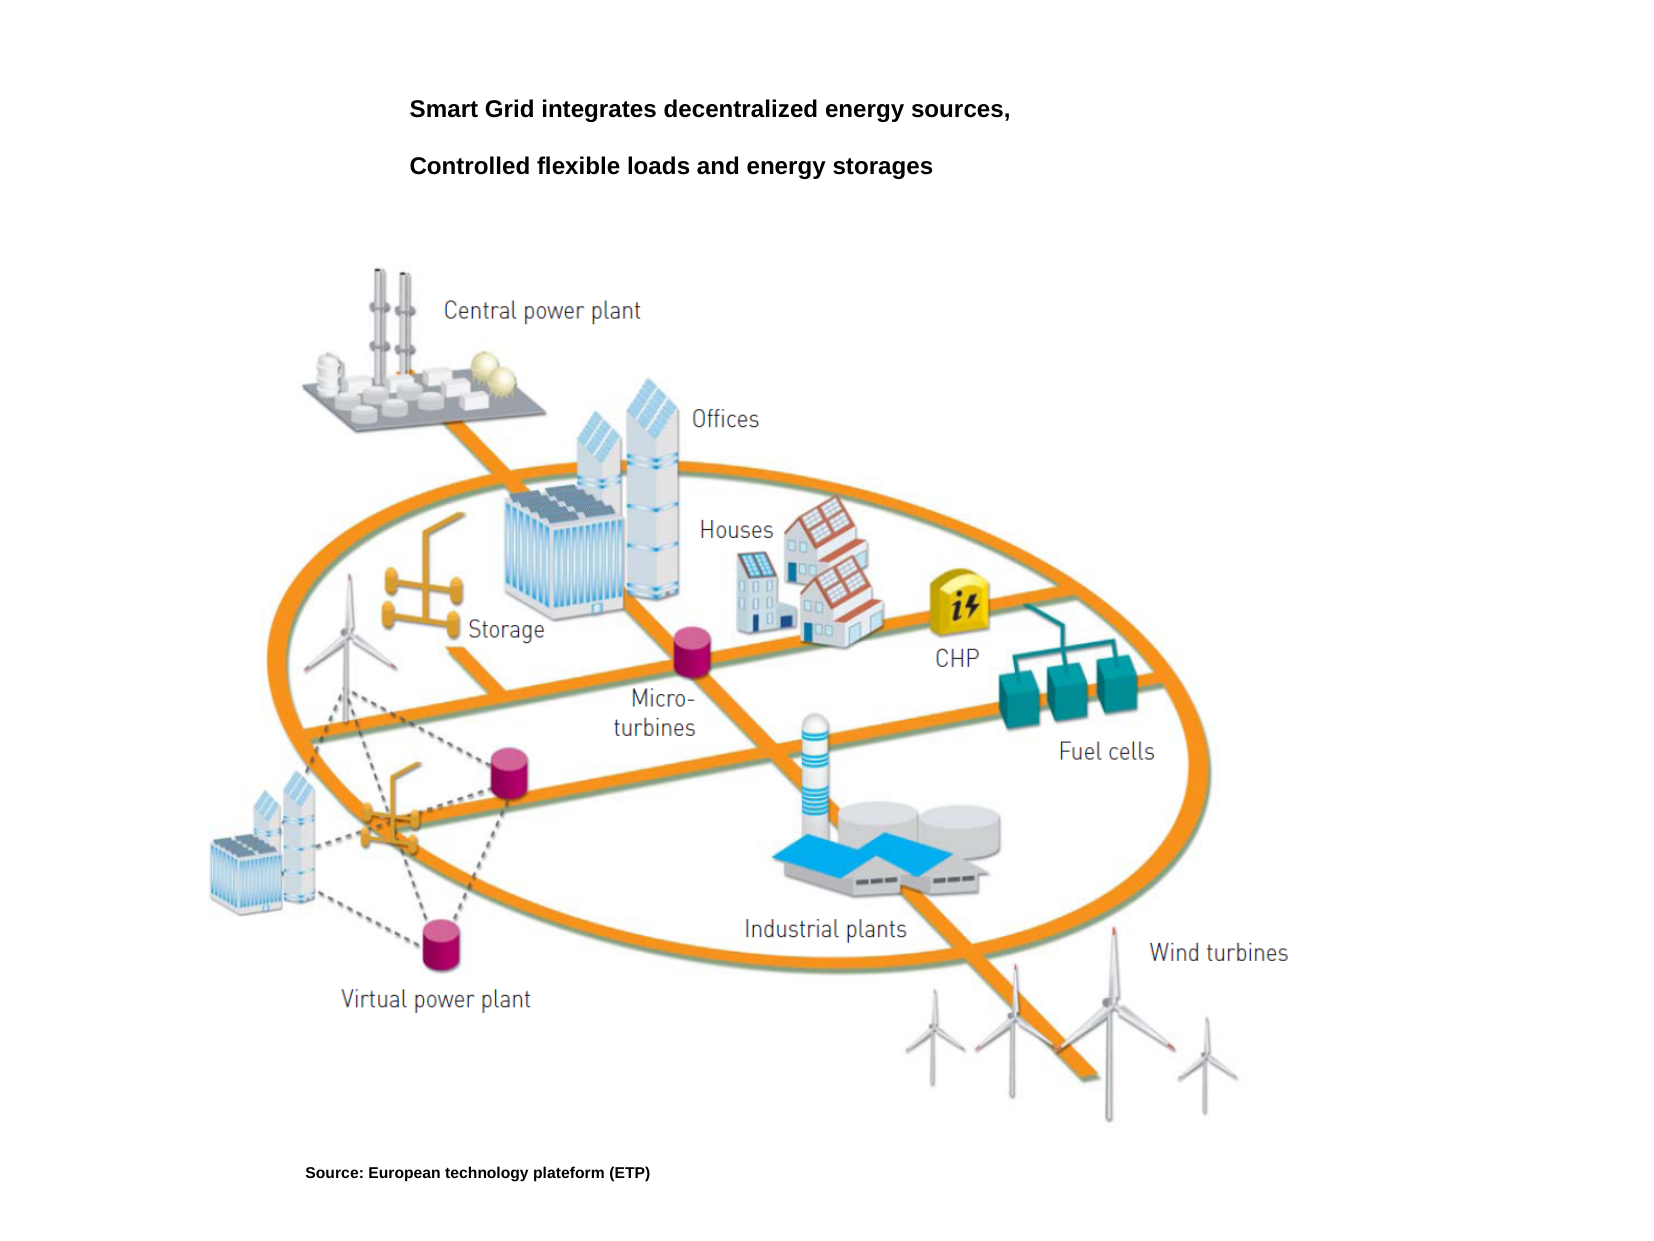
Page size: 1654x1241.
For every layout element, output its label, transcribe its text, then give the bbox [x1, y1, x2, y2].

text_box Source: European technology plateform (ETP) [288, 1141, 668, 1190]
picture [188, 234, 1297, 1135]
text_box Smart Grid integrates decentralized energy sources, Controlled flexible loads and energy storages [393, 56, 1036, 188]
